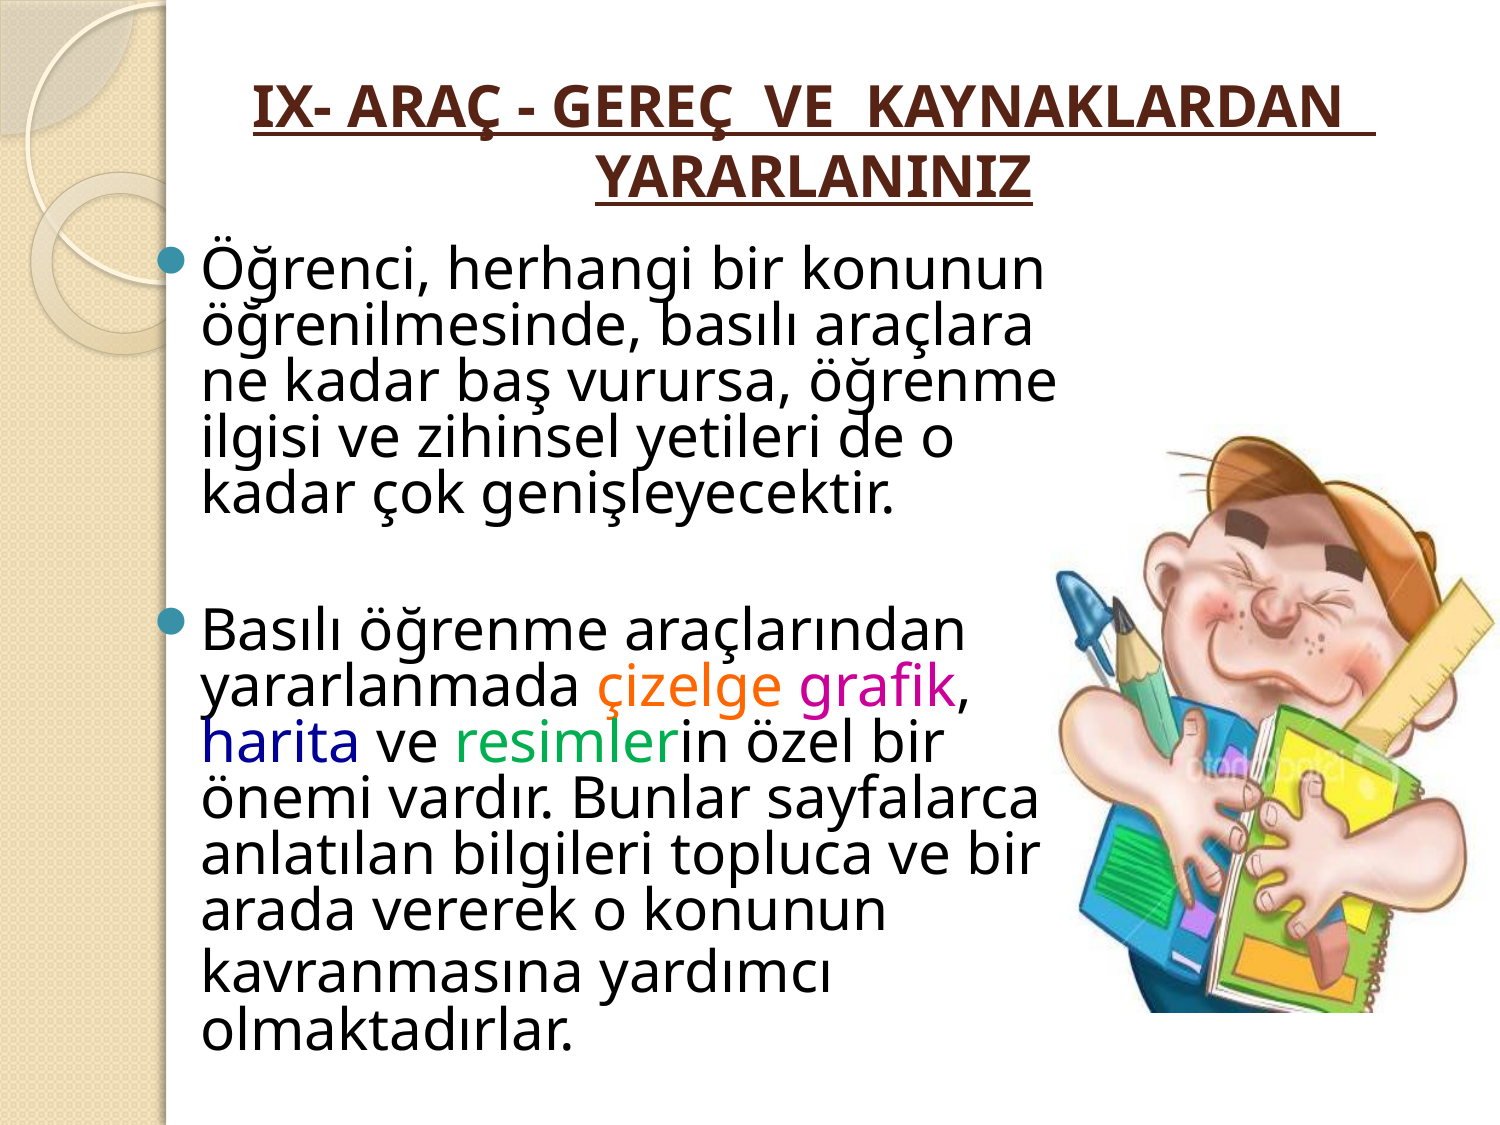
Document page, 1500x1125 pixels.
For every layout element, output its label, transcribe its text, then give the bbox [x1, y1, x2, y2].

title IX- ARAÇ - GEREÇ VE KAYNAKLARDAN YARARLANINIZ [162, 45, 1466, 233]
list Öğrenci, herhangi bir konunun öğrenilmesinde, basılı araçlara ne kadar baş vurursa, öğrenme ilgisi ve zihinsel yetileri de o kadar çok genişleyecektir. Basılı öğrenme araçlarından yararlanmada çizelge grafik, harita ve resimlerin özel bir önemi vardır. Bunlar sayfalarca anlatılan bilgileri topluca ve bir arada vererek o konunun kavranmasına yardımcı olmaktadırlar. [125, 237, 1125, 1075]
picture [1049, 424, 1500, 1013]
